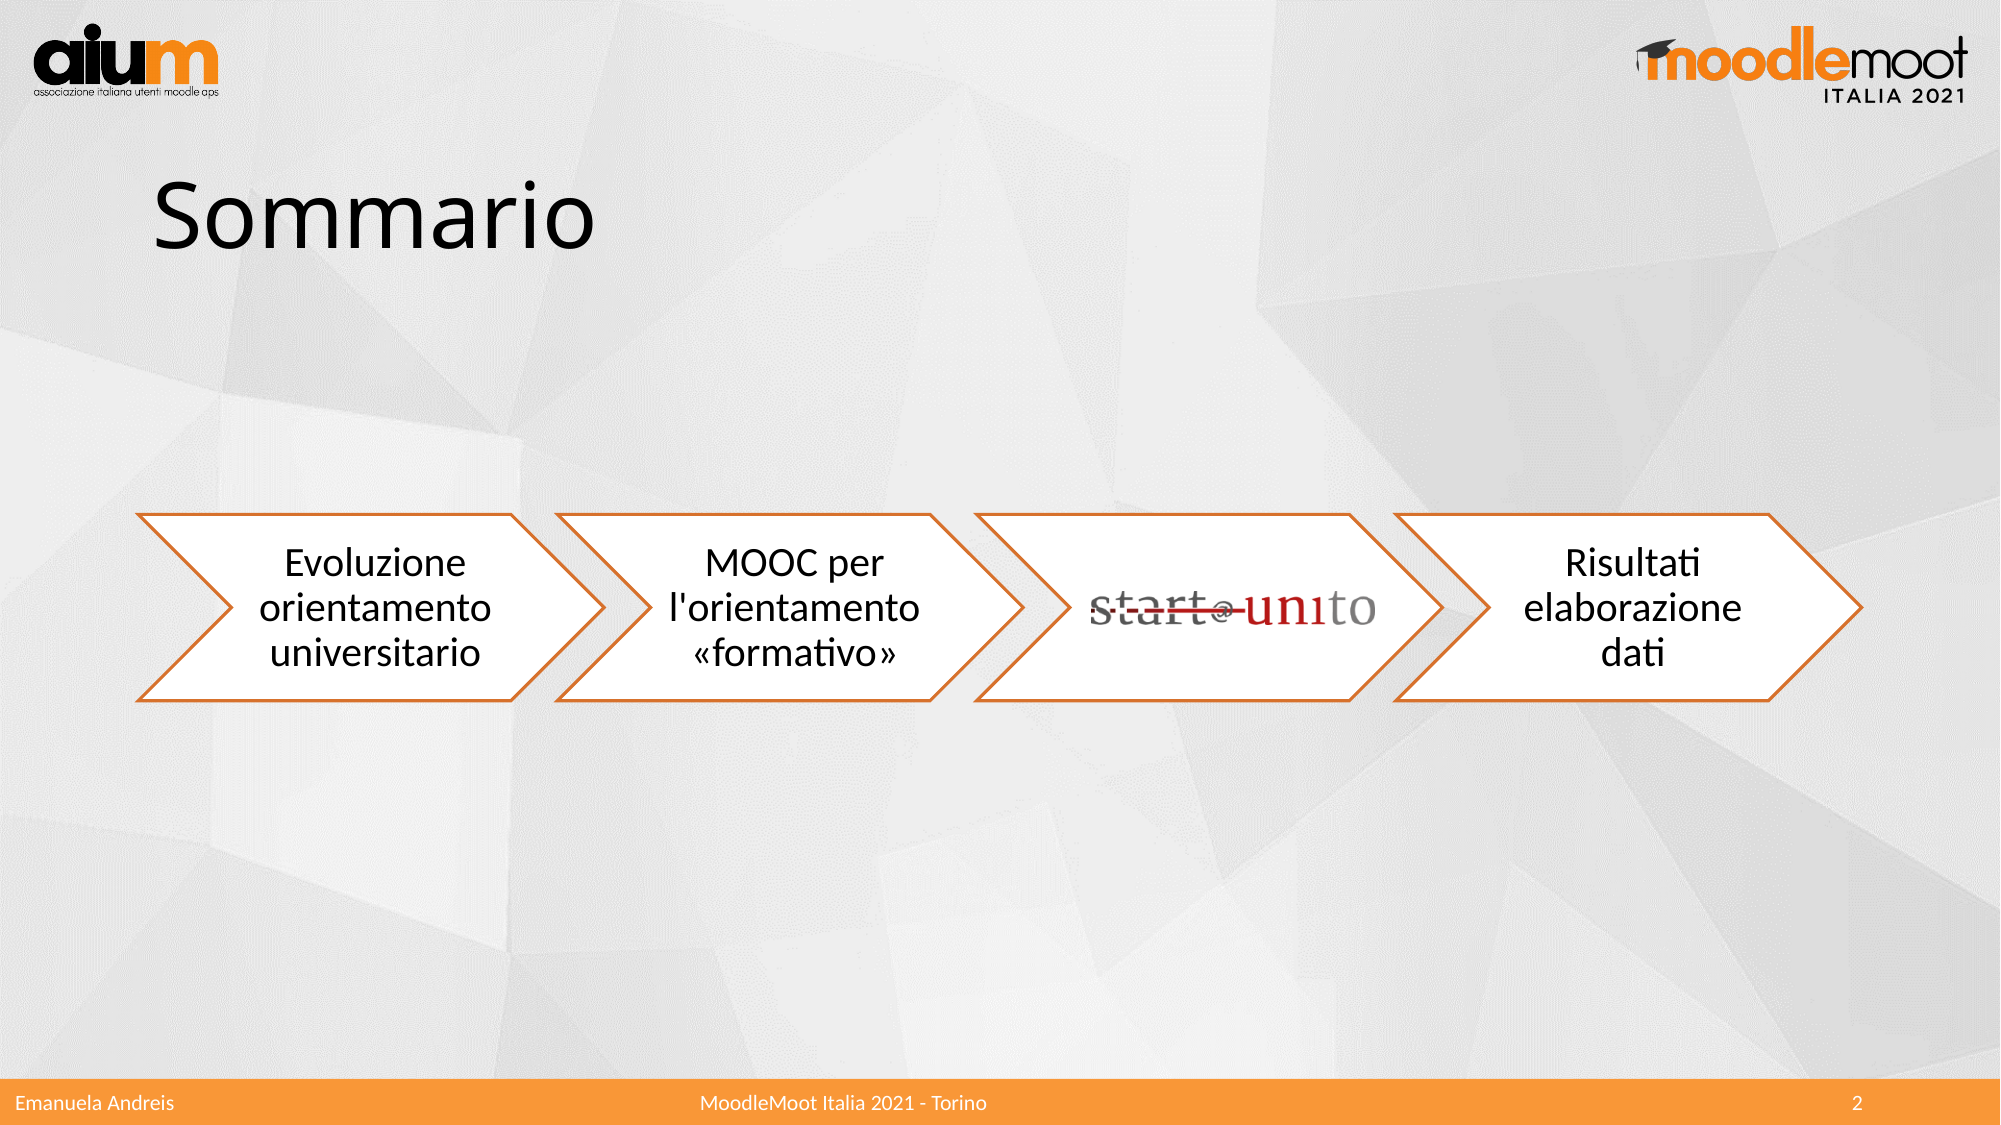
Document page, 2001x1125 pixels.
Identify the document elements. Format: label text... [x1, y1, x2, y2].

title Sommario [137, 110, 1863, 250]
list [137, 250, 1863, 965]
list Emanuela Andreis [0, 1083, 613, 1125]
picture [0, 0, 2001, 1125]
